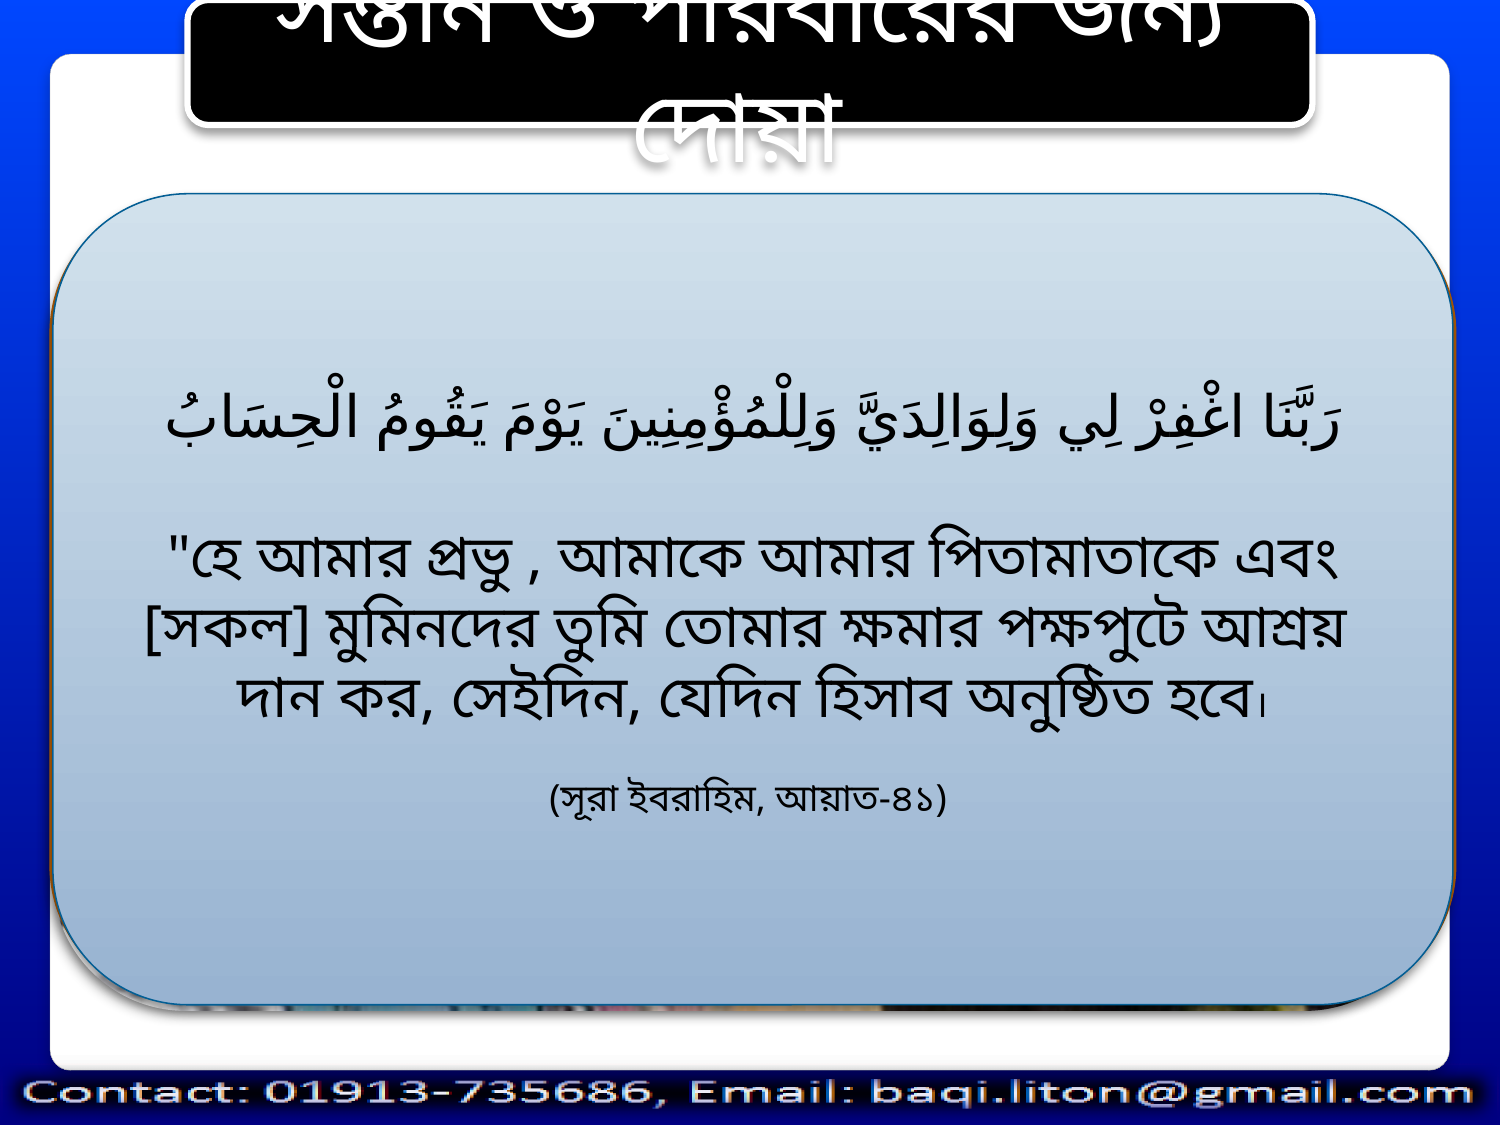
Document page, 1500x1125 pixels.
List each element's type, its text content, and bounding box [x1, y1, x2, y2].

text_box رَبَّنَا اغْفِرْ لِي وَلِوَالِدَيَّ وَلِلْمُؤْمِنِينَ يَوْمَ يَقُومُ الْحِسَابُ "হে আমার প্রভু , আমাকে আমার পিতামাতাকে এবং [সকল] মুমিনদের তুমি তোমার ক্ষমার পক্ষপুটে আশ্রয় দান কর, সেইদিন, যেদিন হিসাব অনুষ্ঠিত হবে। (সূরা ইবরাহিম, আয়াত-৪১) [1444, 278, 1454, 920]
text_box رَبَّنَا اغْفِرْ لِي وَلِوَالِدَيَّ وَلِلْمُؤْمِنِينَ يَوْمَ يَقُومُ الْحِسَابُ "হে আমার প্রভু , আমাকে আমার পিতামাতাকে এবং [সকল] মুমিনদের তুমি তোমার ক্ষমার পক্ষপুটে আশ্রয় দান কর, সেইদিন, যেদিন হিসাব অনুষ্ঠিত হবে। (সূরা ইবরাহিম, আয়াত-৪১) [120, 192, 1386, 211]
picture [24, 1086, 1475, 1100]
text_box সন্তান ও পরিবারের জন্য দোয়া [184, 0, 1316, 129]
picture [52, 212, 1438, 1012]
